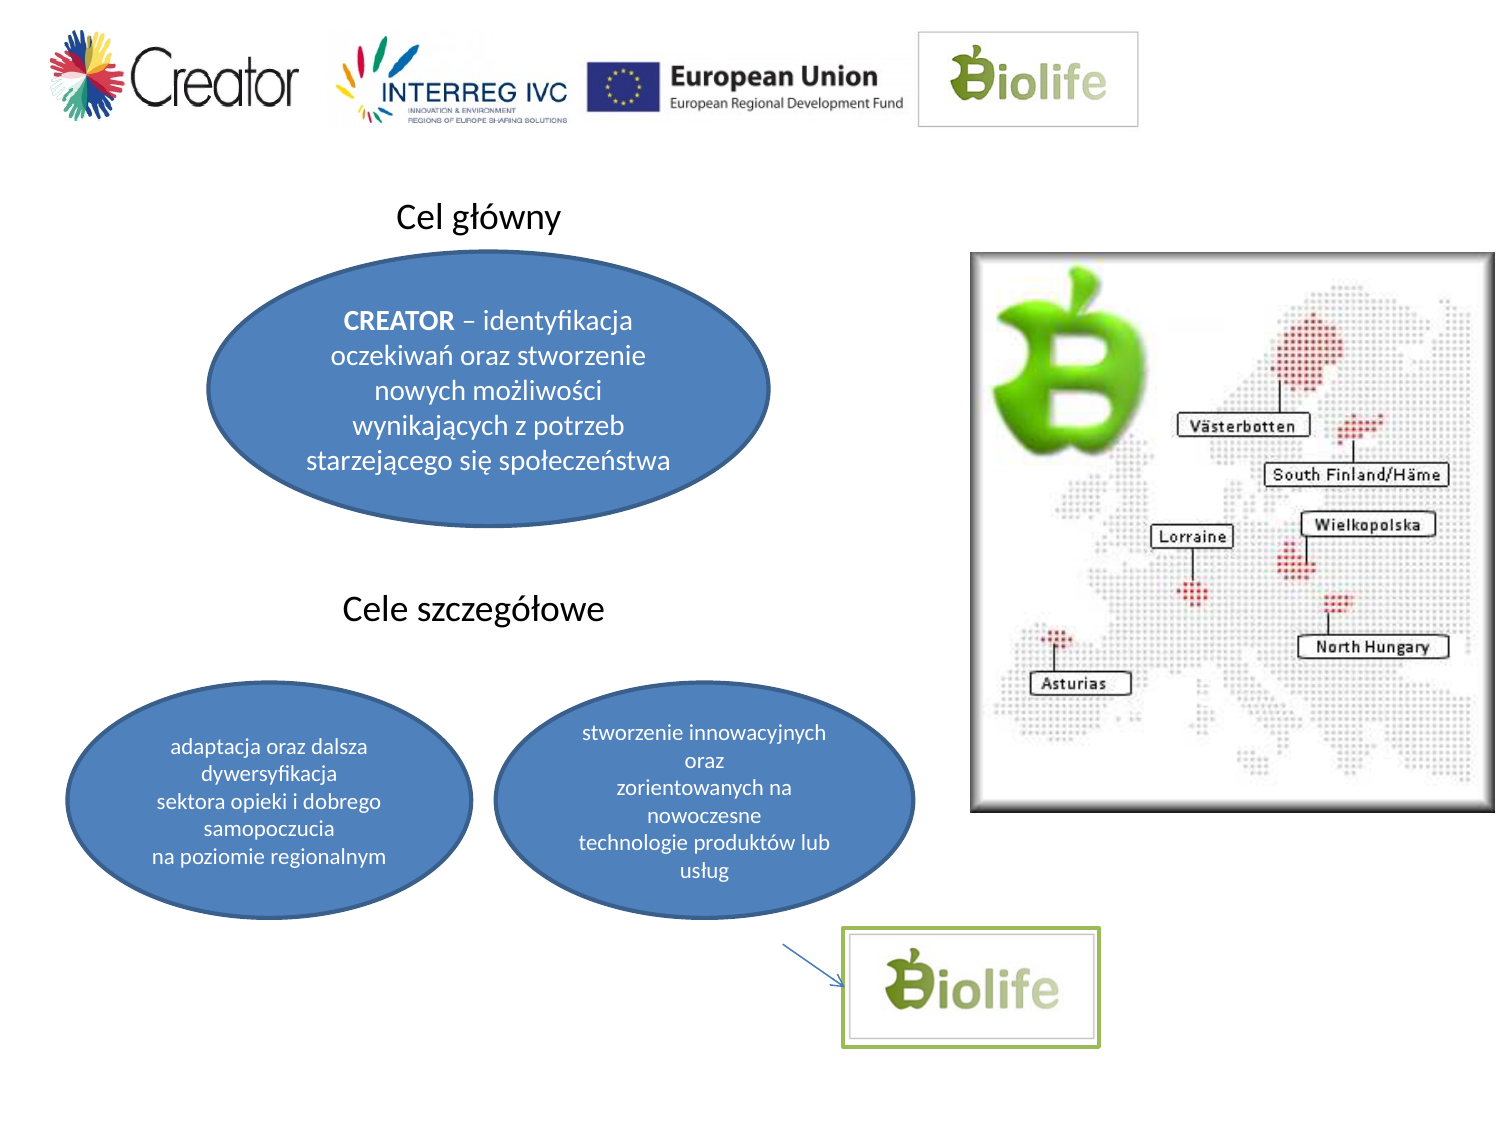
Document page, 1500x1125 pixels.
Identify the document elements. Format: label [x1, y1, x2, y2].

text_box [67, 184, 914, 919]
text_box [782, 943, 846, 988]
picture [970, 252, 1495, 813]
picture [579, 27, 1140, 132]
picture [844, 929, 1097, 1046]
picture [326, 30, 575, 129]
picture [50, 30, 299, 122]
